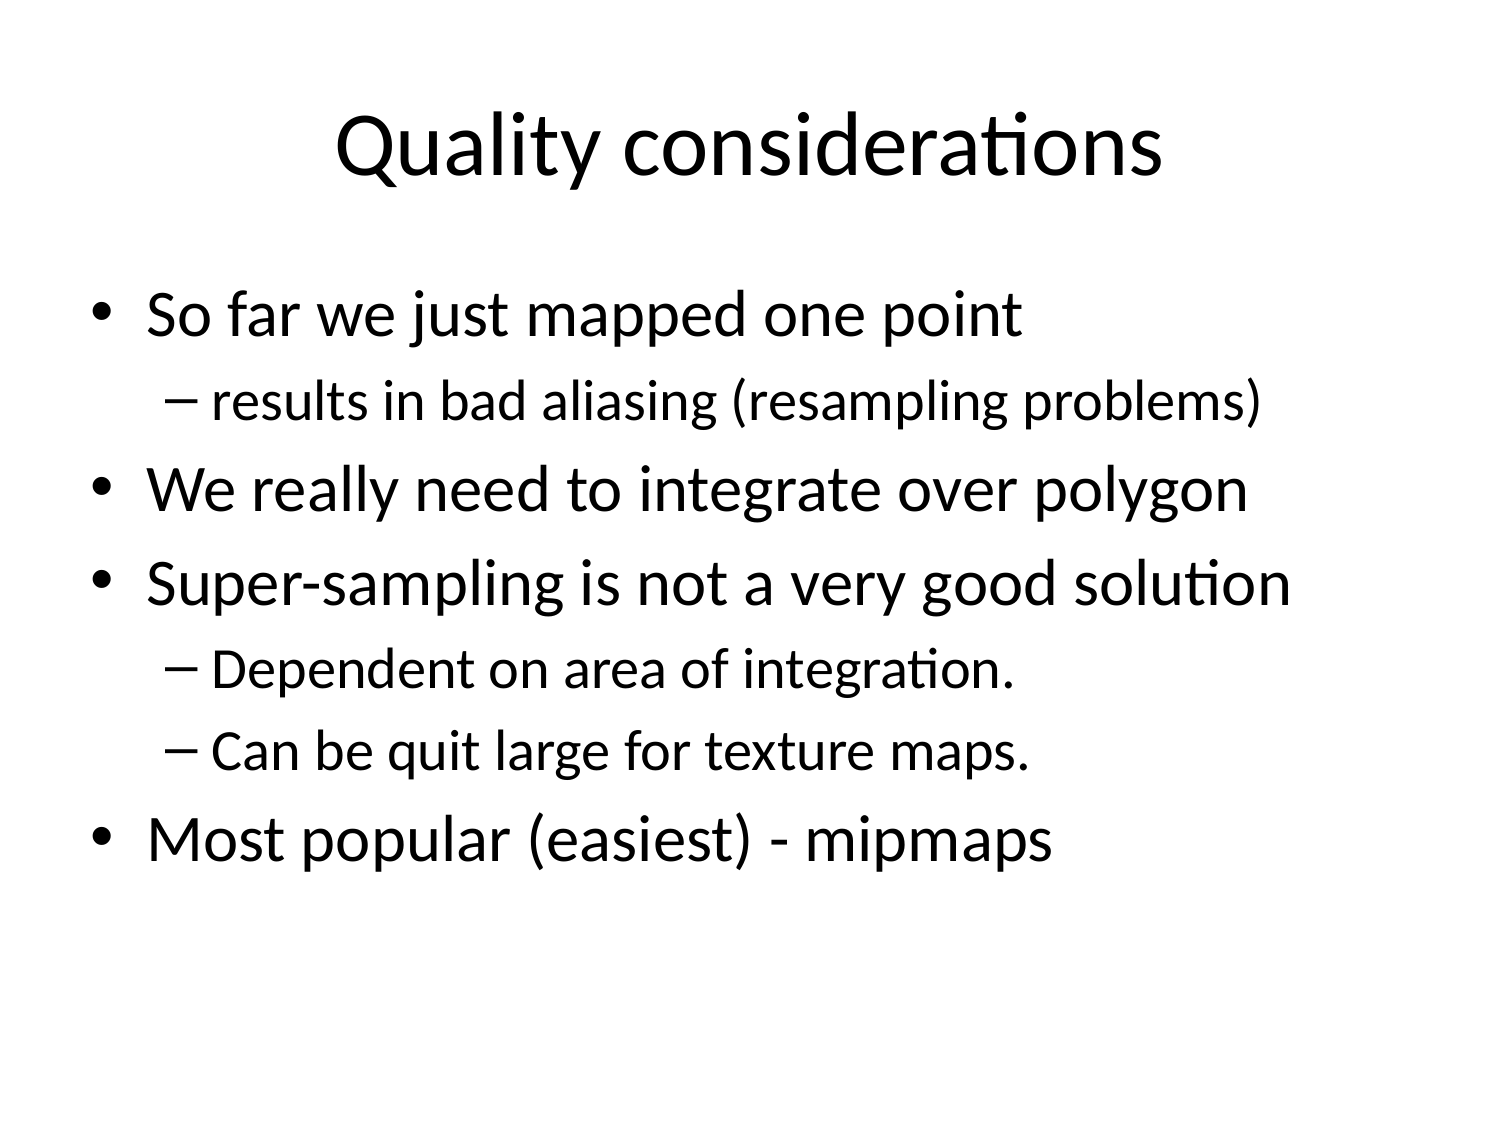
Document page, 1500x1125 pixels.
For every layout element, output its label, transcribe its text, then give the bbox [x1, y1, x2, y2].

list So far we just mapped one point results in bad aliasing (resampling problems) We really need to integrate over polygon Super-sampling is not a very good solution Dependent on area of integration. Can be quit large for texture maps. Most popular (easiest) - mipmaps [75, 262, 1425, 1005]
title Quality considerations [75, 45, 1425, 233]
